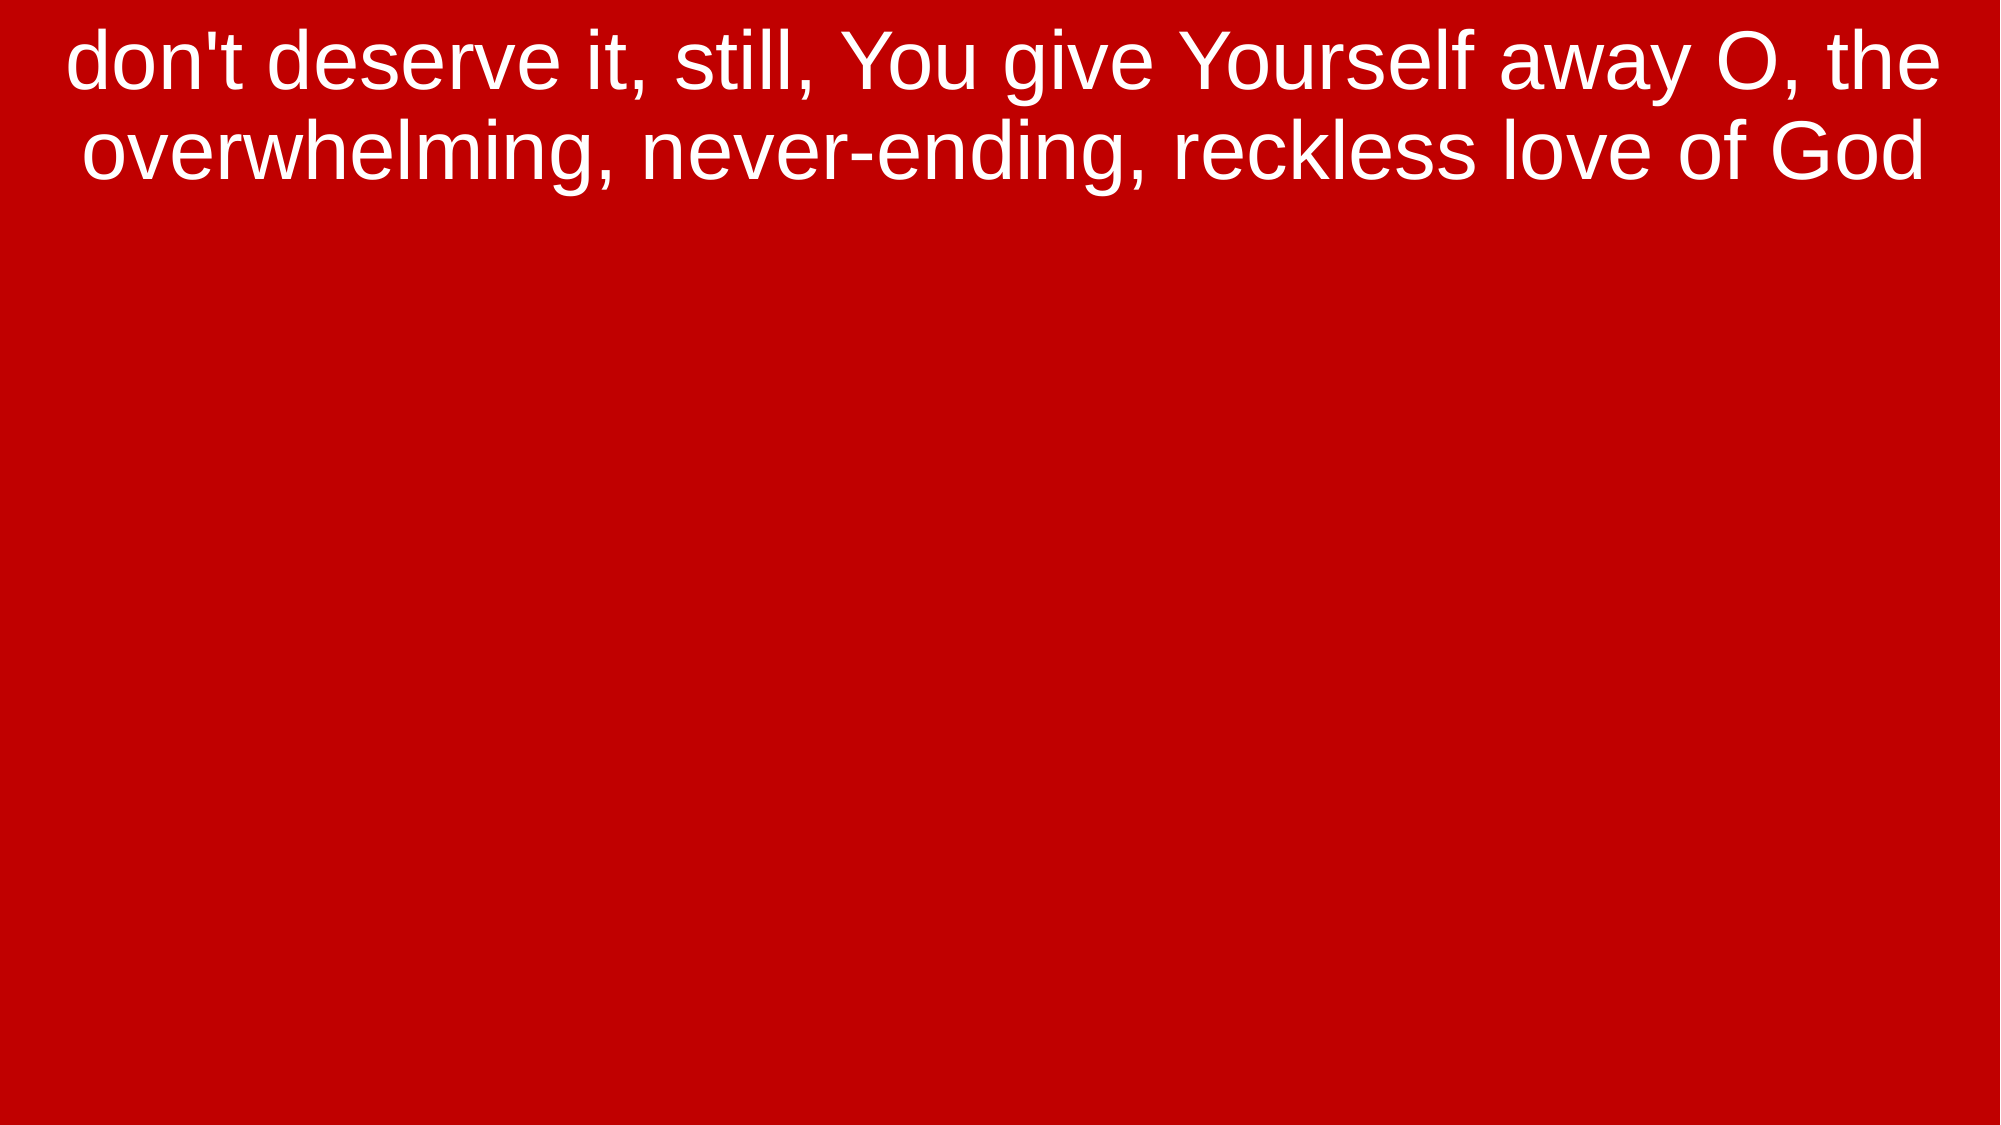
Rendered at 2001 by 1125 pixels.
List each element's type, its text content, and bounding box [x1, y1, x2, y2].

list don't deserve it, still, You give Yourself away O, the overwhelming, never-ending, reckless love of God [10, 9, 2000, 784]
